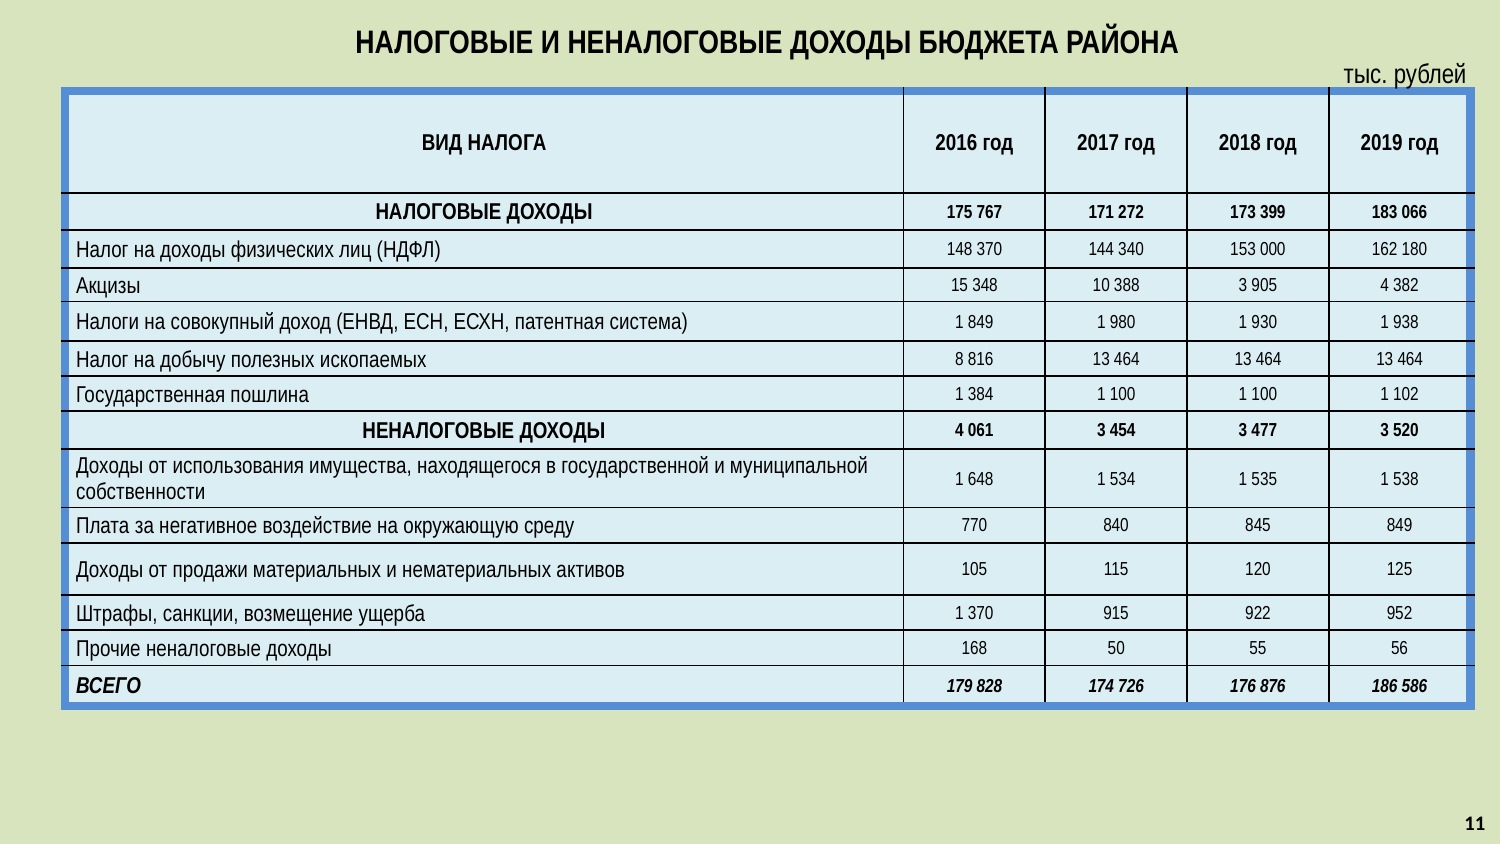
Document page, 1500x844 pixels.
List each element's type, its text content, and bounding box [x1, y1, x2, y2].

table_cell Плата за негативное воздействие на окружающую среду [69, 508, 903, 542]
table_cell 4 061 [904, 412, 1044, 448]
table_cell 125 [1330, 544, 1466, 594]
table_cell 770 [904, 508, 1044, 542]
table_cell 1 648 [904, 450, 1044, 507]
table_cell 183 066 [1330, 194, 1466, 229]
table_cell Прочие неналоговые доходы [69, 631, 903, 665]
table_cell 1 535 [1188, 450, 1328, 507]
table_cell 56 [1330, 631, 1466, 665]
table_cell 915 [1046, 596, 1186, 629]
table_cell 952 [1330, 596, 1466, 629]
table_cell Штрафы, санкции, возмещение ущерба [69, 596, 903, 629]
text_box тыс. рублей [1327, 47, 1500, 98]
text_box 11 [1399, 802, 1500, 843]
table_cell 120 [1188, 544, 1328, 594]
table_cell 13 464 [1046, 342, 1186, 375]
table_cell Государственная пошлина [69, 377, 903, 410]
table_cell 3 905 [1188, 269, 1328, 301]
table_cell Неналоговые доходы [69, 412, 903, 448]
table_cell 175 767 [904, 194, 1044, 229]
table_cell 3 477 [1188, 412, 1328, 448]
table_cell 922 [1188, 596, 1328, 629]
table_cell 55 [1188, 631, 1328, 665]
table_cell ВСЕГО [69, 666, 903, 702]
table_cell Доходы от использования имущества, находящегося в государственной и муниципальной собственности [69, 450, 903, 507]
table_cell 186 586 [1330, 666, 1466, 702]
table_cell Налоговые доходы [69, 194, 903, 229]
table_cell 840 [1046, 508, 1186, 542]
table_cell 144 340 [1046, 231, 1186, 267]
table_cell 179 828 [904, 666, 1044, 702]
table_header 2017 год [1046, 95, 1186, 192]
table_cell 3 454 [1046, 412, 1186, 448]
table_cell 13 464 [1330, 342, 1466, 375]
table_cell 148 370 [904, 231, 1044, 267]
table_cell 115 [1046, 544, 1186, 594]
table_cell 849 [1330, 508, 1466, 542]
table_cell 4 382 [1330, 269, 1466, 301]
table_cell Налоги на совокупный доход (ЕНВД, ЕСН, ЕСХН, патентная система) [69, 302, 903, 340]
table_cell 50 [1046, 631, 1186, 665]
table_cell Налог на добычу полезных ископаемых [69, 342, 903, 375]
table_header Вид налога [69, 95, 903, 192]
table_cell 8 816 [904, 342, 1044, 375]
table_cell 162 180 [1330, 231, 1466, 267]
table_cell 173 399 [1188, 194, 1328, 229]
table_cell 1 849 [904, 302, 1044, 340]
table_cell 10 388 [1046, 269, 1186, 301]
table_cell 105 [904, 544, 1044, 594]
table_cell 171 272 [1046, 194, 1186, 229]
table_cell 153 000 [1188, 231, 1328, 267]
table_cell 13 464 [1188, 342, 1328, 375]
table_cell 1 938 [1330, 302, 1466, 340]
table_cell 168 [904, 631, 1044, 665]
table_header 2018 год [1188, 95, 1328, 192]
table_cell 1 100 [1046, 377, 1186, 410]
table_cell 1 102 [1330, 377, 1466, 410]
table_cell 1 100 [1188, 377, 1328, 410]
table_cell Доходы от продажи материальных и нематериальных активов [69, 544, 903, 594]
table_cell 176 876 [1188, 666, 1328, 702]
table_cell 1 930 [1188, 302, 1328, 340]
table_cell 1 980 [1046, 302, 1186, 340]
table_cell Налог на доходы физических лиц (НДФЛ) [69, 231, 903, 267]
table_cell 3 520 [1330, 412, 1466, 448]
table_header 2016 год [904, 95, 1044, 192]
table_cell 1 370 [904, 596, 1044, 629]
table_cell 1 384 [904, 377, 1044, 410]
table_cell 15 348 [904, 269, 1044, 301]
title НАЛОГОВЫЕ И НЕНАЛОГОВЫЕ ДОХОДЫ БЮДЖЕТА РАЙОНА [123, 13, 1412, 68]
table_header 2019 год [1330, 98, 1466, 192]
table_cell 1 538 [1330, 450, 1466, 507]
table_cell 845 [1188, 508, 1328, 542]
table_cell 1 534 [1046, 450, 1186, 507]
table_cell 174 726 [1046, 666, 1186, 702]
table_cell Акцизы [69, 269, 903, 301]
